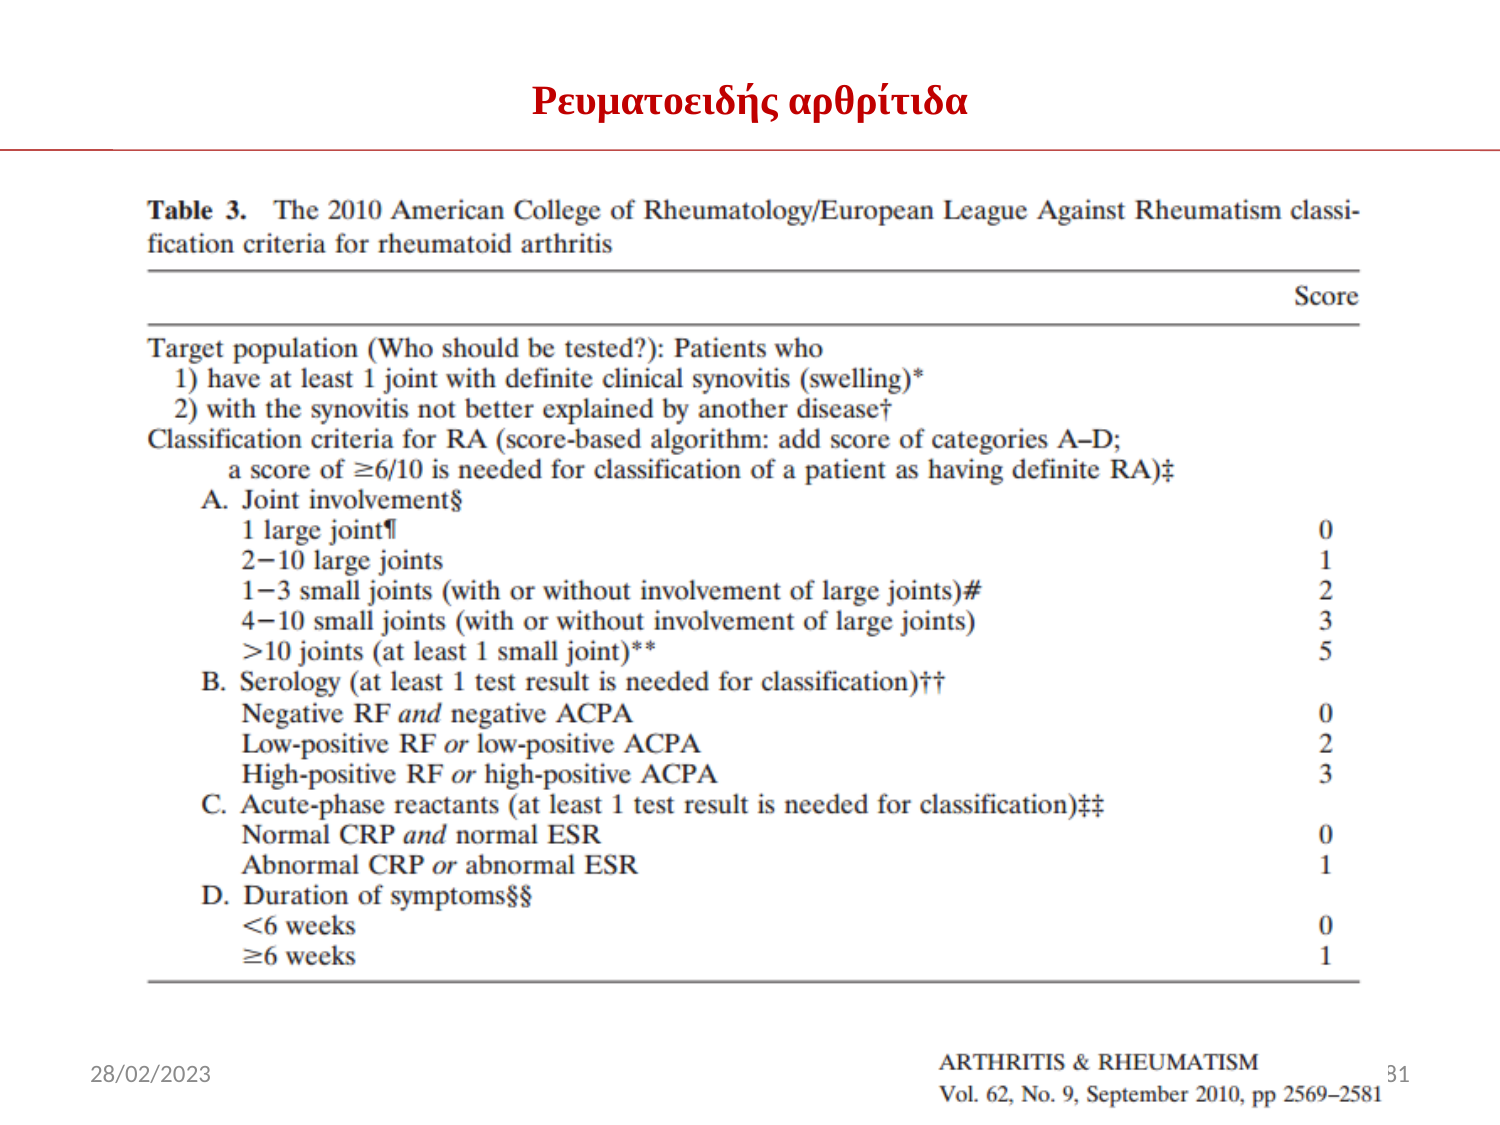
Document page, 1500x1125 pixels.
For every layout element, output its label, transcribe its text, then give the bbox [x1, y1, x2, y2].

list [75, 275, 1375, 1018]
picture [923, 1043, 1388, 1113]
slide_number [75, 1042, 425, 1103]
picture [137, 189, 1376, 993]
title Ρευματοειδής αρθρίτιδα [75, 45, 1425, 148]
slide_number 81 [1384, 1042, 1425, 1103]
